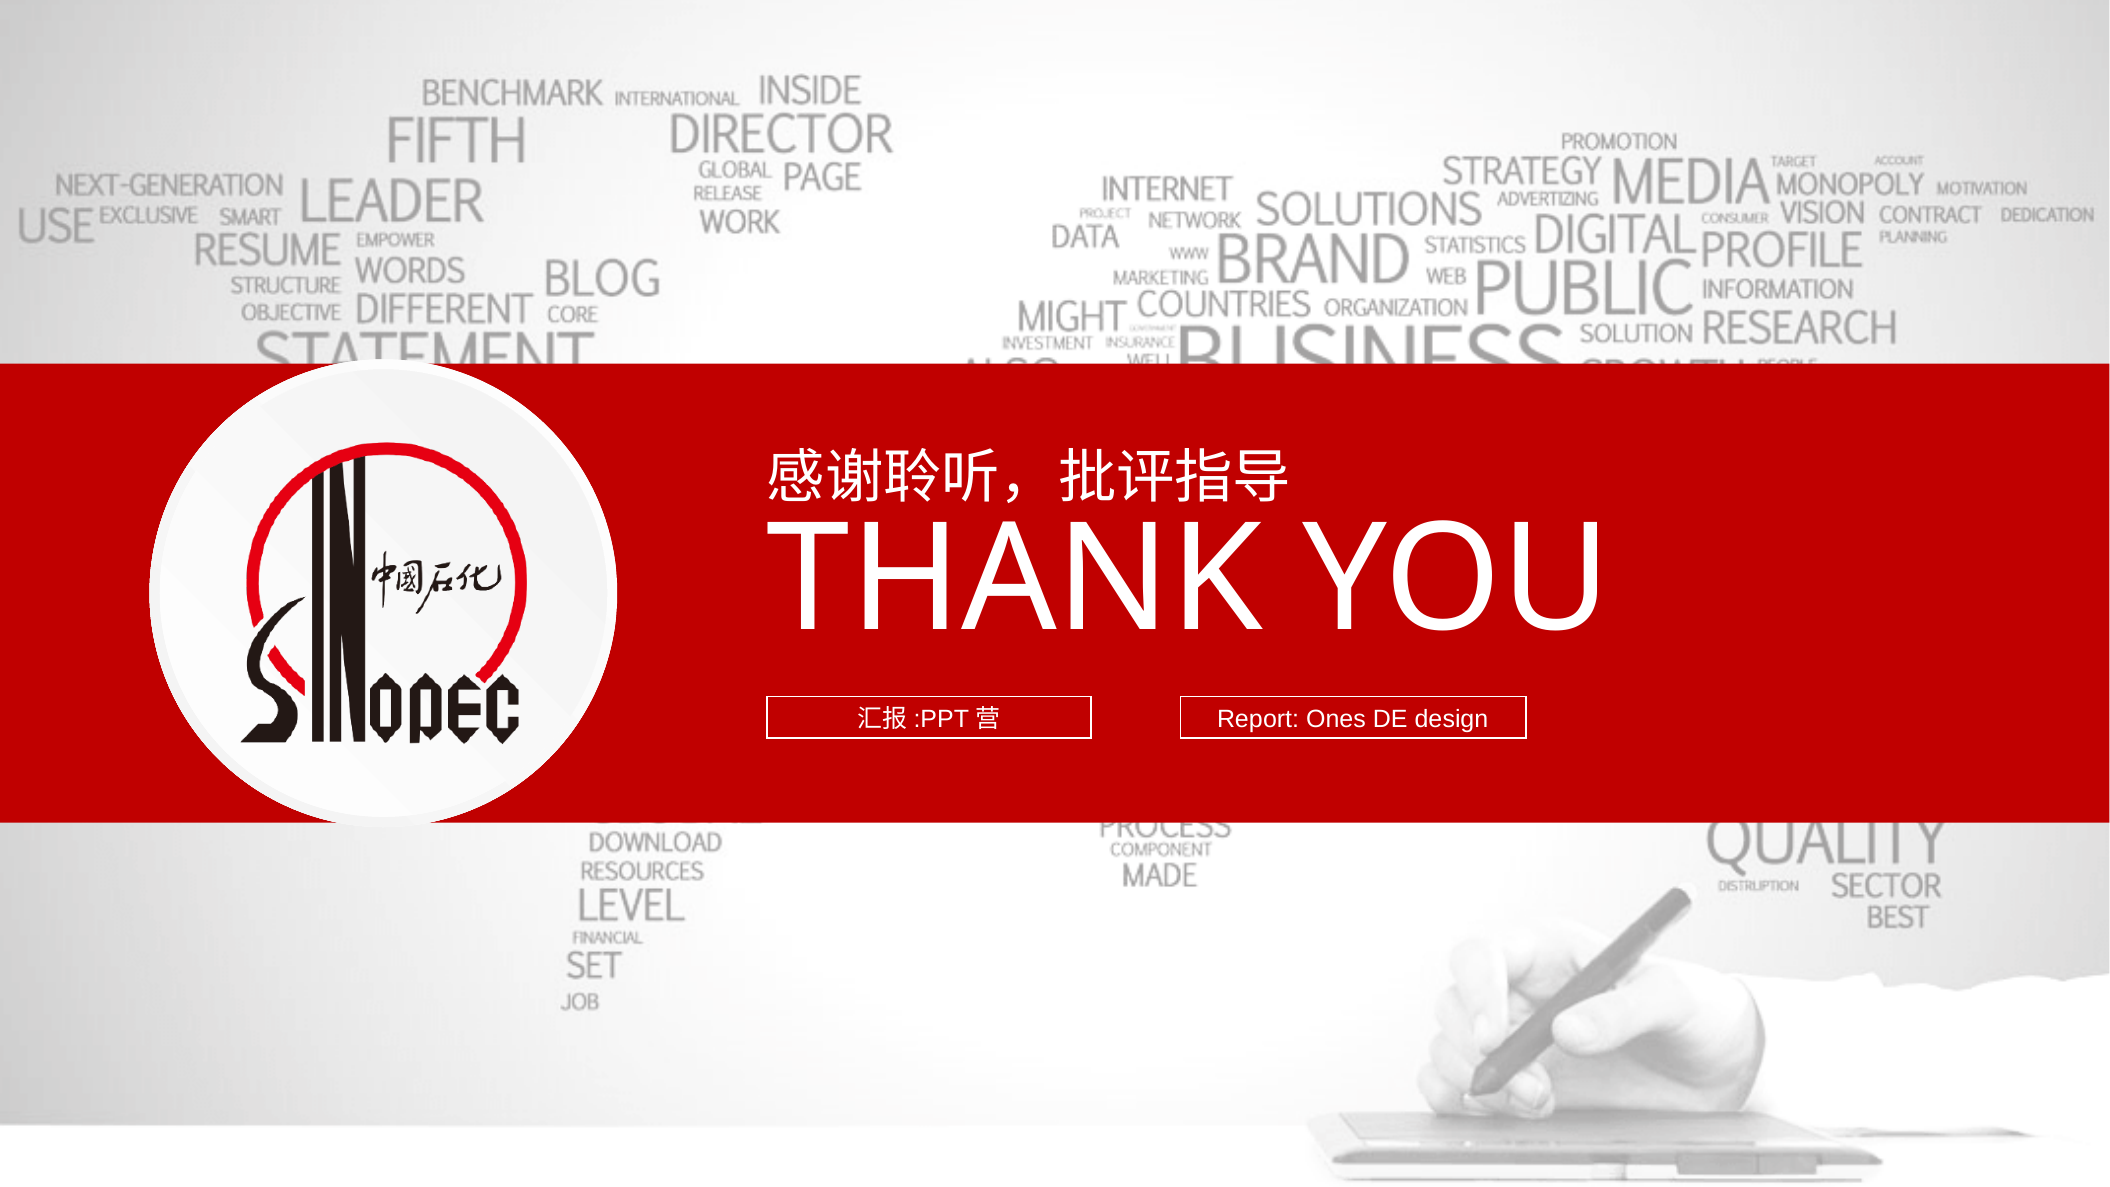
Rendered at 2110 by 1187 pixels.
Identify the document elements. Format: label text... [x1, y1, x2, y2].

text_box [0, 0, 2110, 363]
text_box [0, 363, 149, 824]
picture [229, 438, 538, 748]
text_box [618, 363, 2110, 824]
text_box Report: Ones DE design [1180, 696, 1526, 739]
text_box 汇报:PPT营 [766, 696, 1091, 739]
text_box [149, 359, 618, 827]
text_box THANK YOU [766, 479, 1977, 660]
text_box [0, 824, 2110, 1187]
text_box 感谢聆听，批评指导 [766, 439, 1712, 510]
